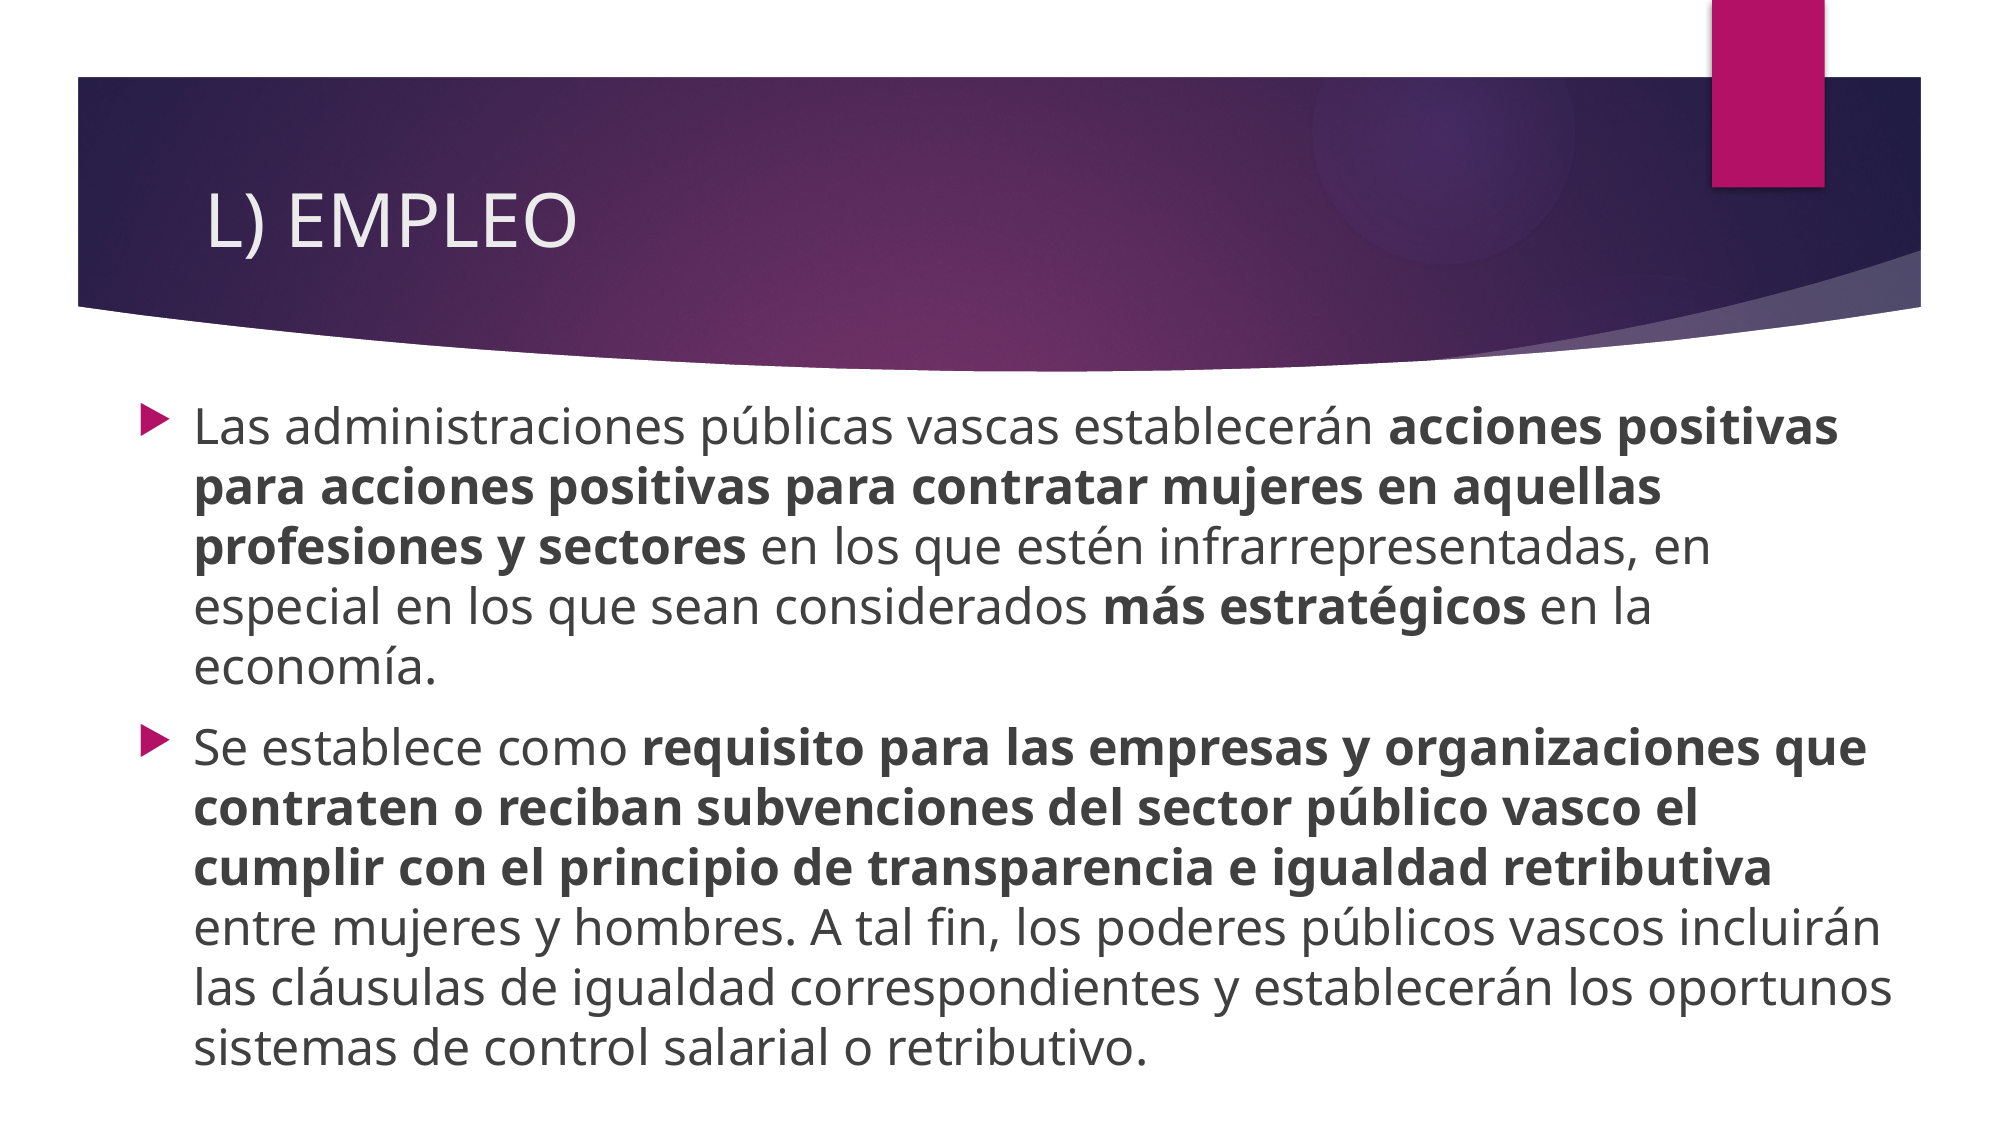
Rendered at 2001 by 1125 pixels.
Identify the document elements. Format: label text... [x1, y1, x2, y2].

title L) EMPLEO [189, 159, 1627, 276]
list Las administraciones públicas vascas establecerán acciones positivas para acciones positivas para contratar mujeres en aquellas profesiones y sectores en los que estén infrarrepresentadas, en especial en los que sean considerados más estratégicos en la economía. Se establece como requisito para las empresas y organizaciones que contraten o reciban subvenciones del sector público vasco el cumplir con el principio de transparencia e igualdad retributiva entre mujeres y hombres. A tal fin, los poderes públicos vascos incluirán las cláusulas de igualdad correspondientes y establecerán los oportunos sistemas de control salarial o retributivo. [122, 387, 1912, 1050]
